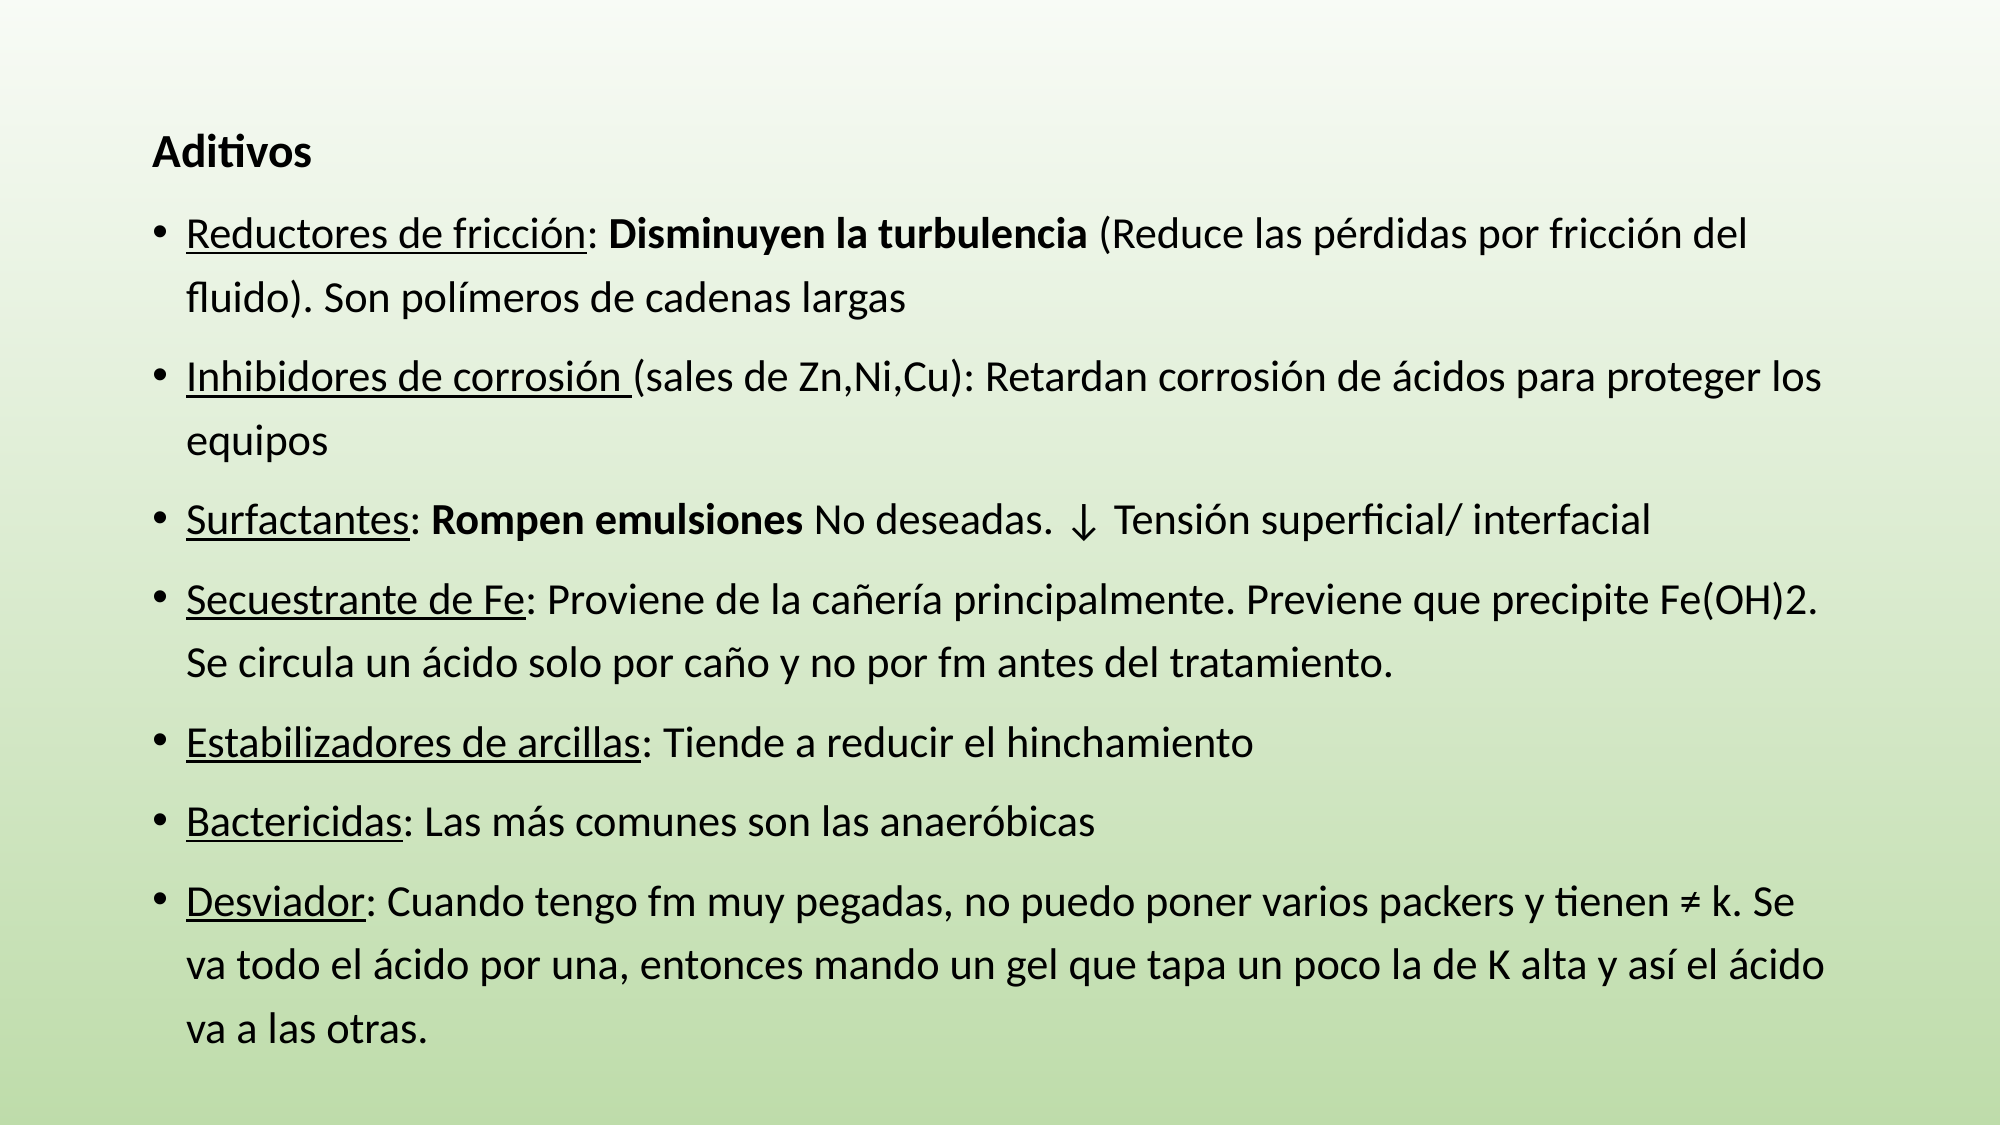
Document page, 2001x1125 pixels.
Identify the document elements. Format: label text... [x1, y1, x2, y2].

list Aditivos Reductores de fricción: Disminuyen la turbulencia (Reduce las pérdidas por fricción del fluido). Son polímeros de cadenas largas Inhibidores de corrosión (sales de Zn,Ni,Cu): Retardan corrosión de ácidos para proteger los equipos Surfactantes: Rompen emulsiones No deseadas. ↓ Tensión superficial/ interfacial Secuestrante de Fe: Proviene de la cañería principalmente. Previene que precipite Fe(OH)2. Se circula un ácido solo por caño y no por fm antes del tratamiento. Estabilizadores de arcillas: Tiende a reducir el hinchamiento Bactericidas: Las más comunes son las anaeróbicas Desviador: Cuando tengo fm muy pegadas, no puedo poner varios packers y tienen ≠ k. Se va todo el ácido por una, entonces mando un gel que tapa un poco la de K alta y así el ácido va a las otras. [137, 50, 1863, 1068]
